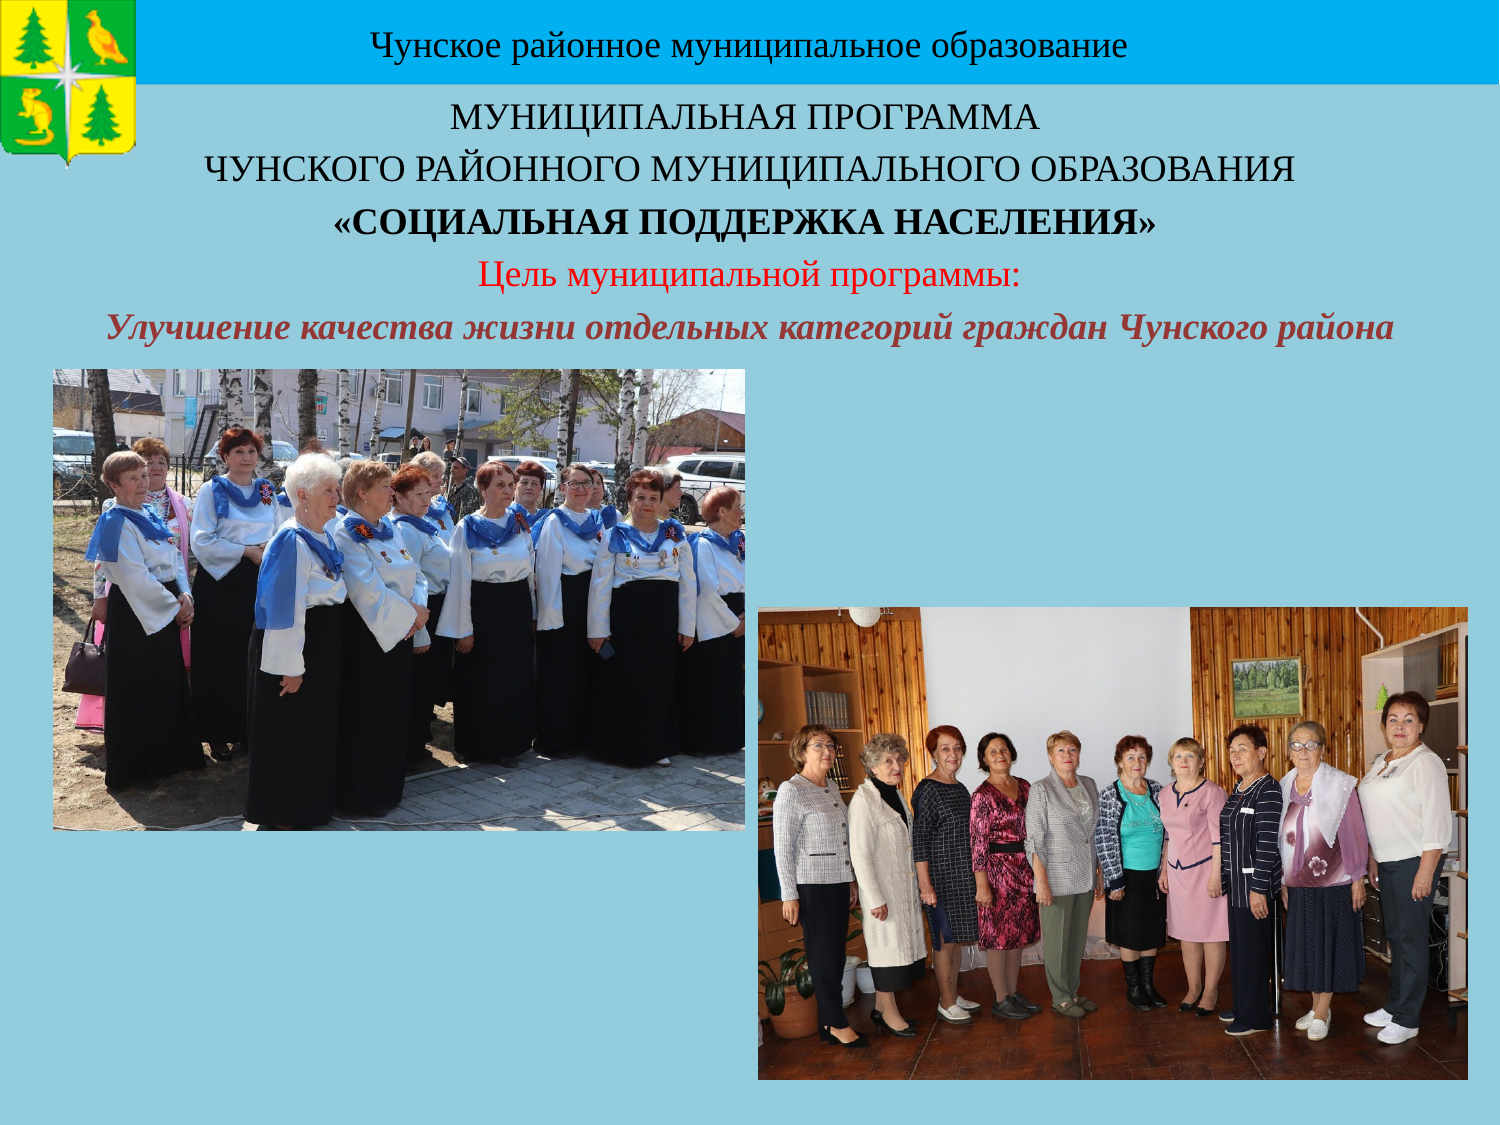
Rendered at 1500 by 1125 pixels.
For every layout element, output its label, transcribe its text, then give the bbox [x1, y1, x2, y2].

picture [52, 369, 745, 831]
picture [0, 0, 136, 169]
title Чунское районное муниципальное образование [137, 0, 1499, 82]
picture [758, 606, 1468, 1080]
list МУНИЦИПАЛЬНАЯ ПРОГРАММА ЧУНСКОГО РАЙОННОГО МУНИЦИПАЛЬНОГО ОБРАЗОВАНИЯ «СОЦИАЛЬНАЯ ПОДДЕРЖКА НАСЕЛЕНИЯ» Цель муниципальной программы: Улучшение качества жизни отдельных категорий граждан Чунского района [0, 84, 1500, 1125]
